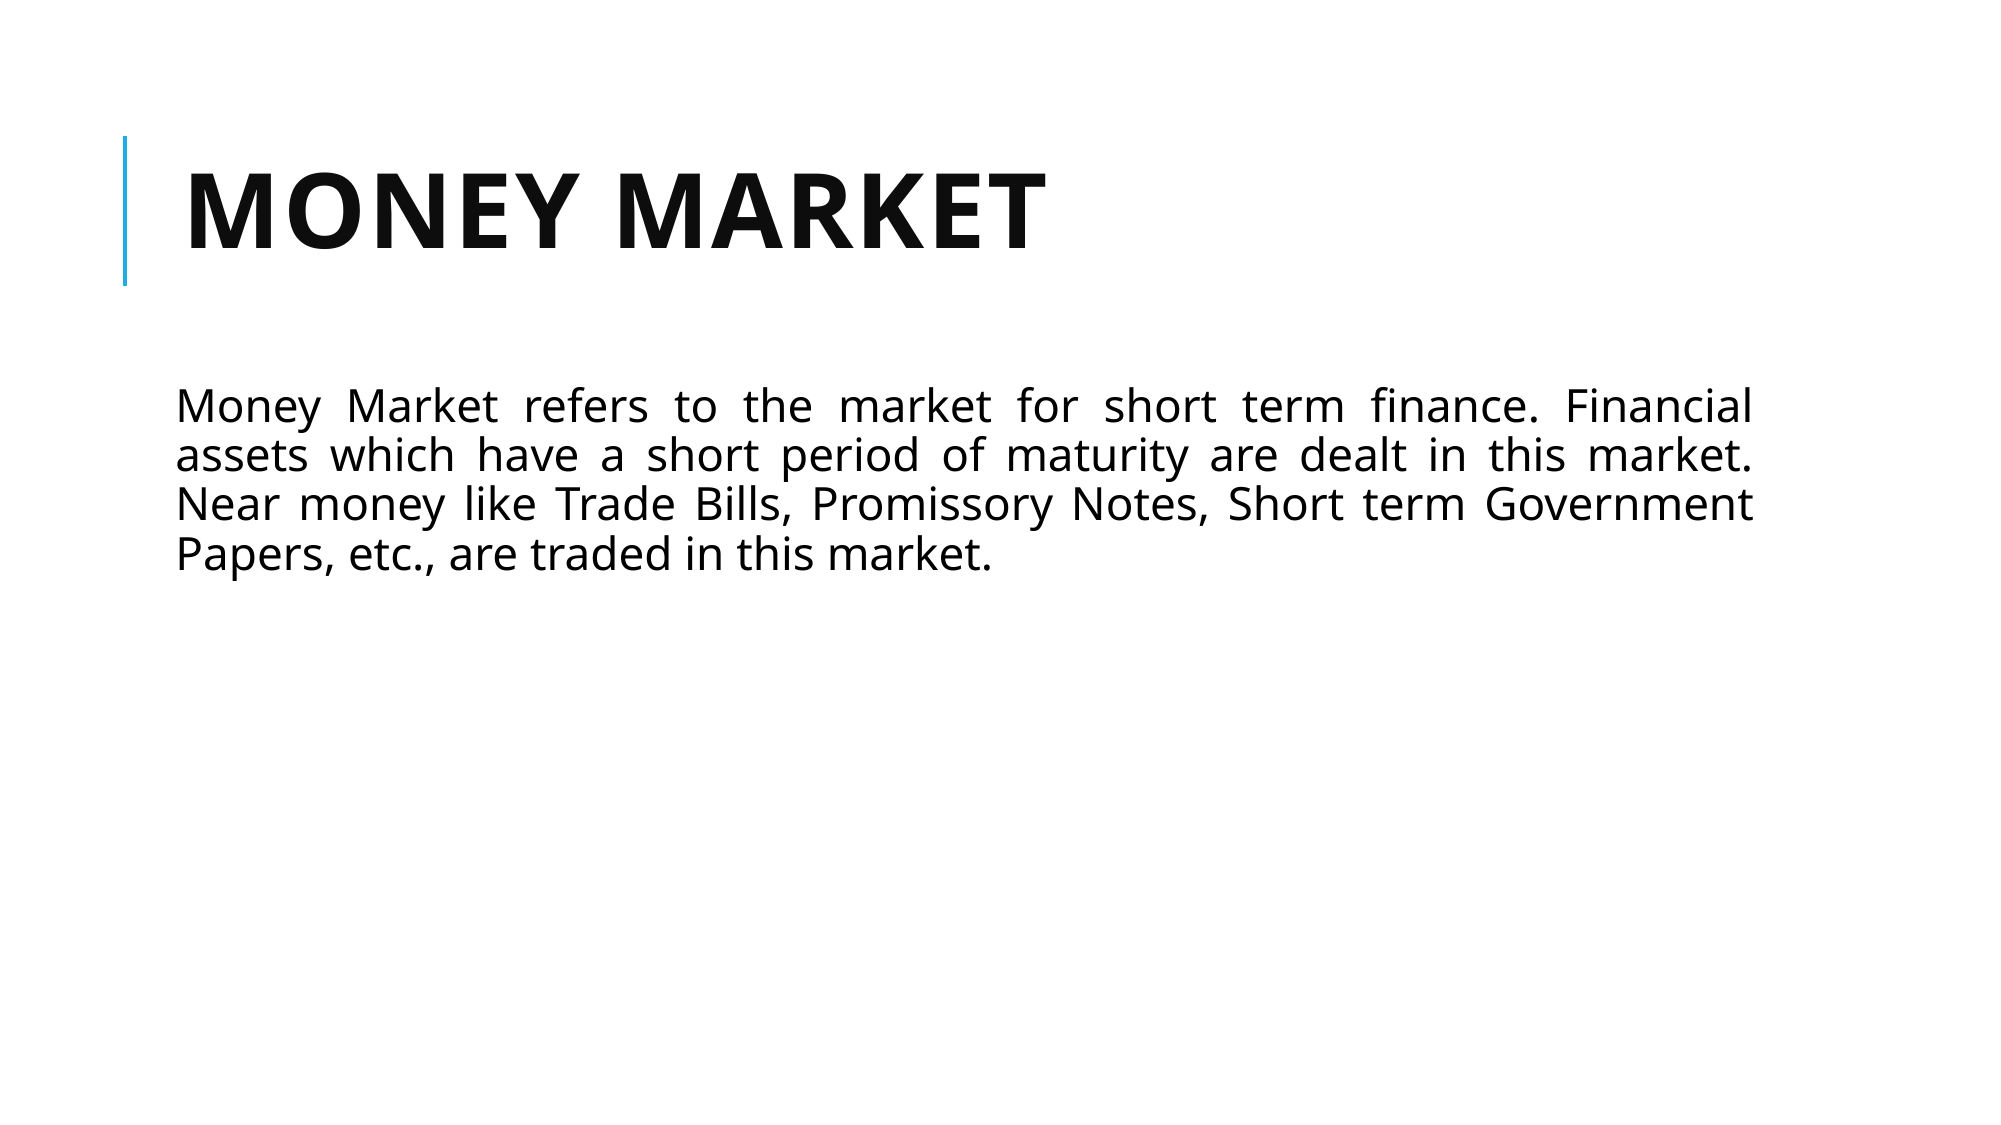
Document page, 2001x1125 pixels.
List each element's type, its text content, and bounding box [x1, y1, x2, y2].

list Money Market refers to the market for short term finance. Financial assets which have a short period of maturity are dealt in this market. Near money like Trade Bills, Promissory Notes, Short term Government Papers, etc., are traded in this market. [168, 375, 1763, 1035]
title Money Market [168, 96, 1763, 342]
